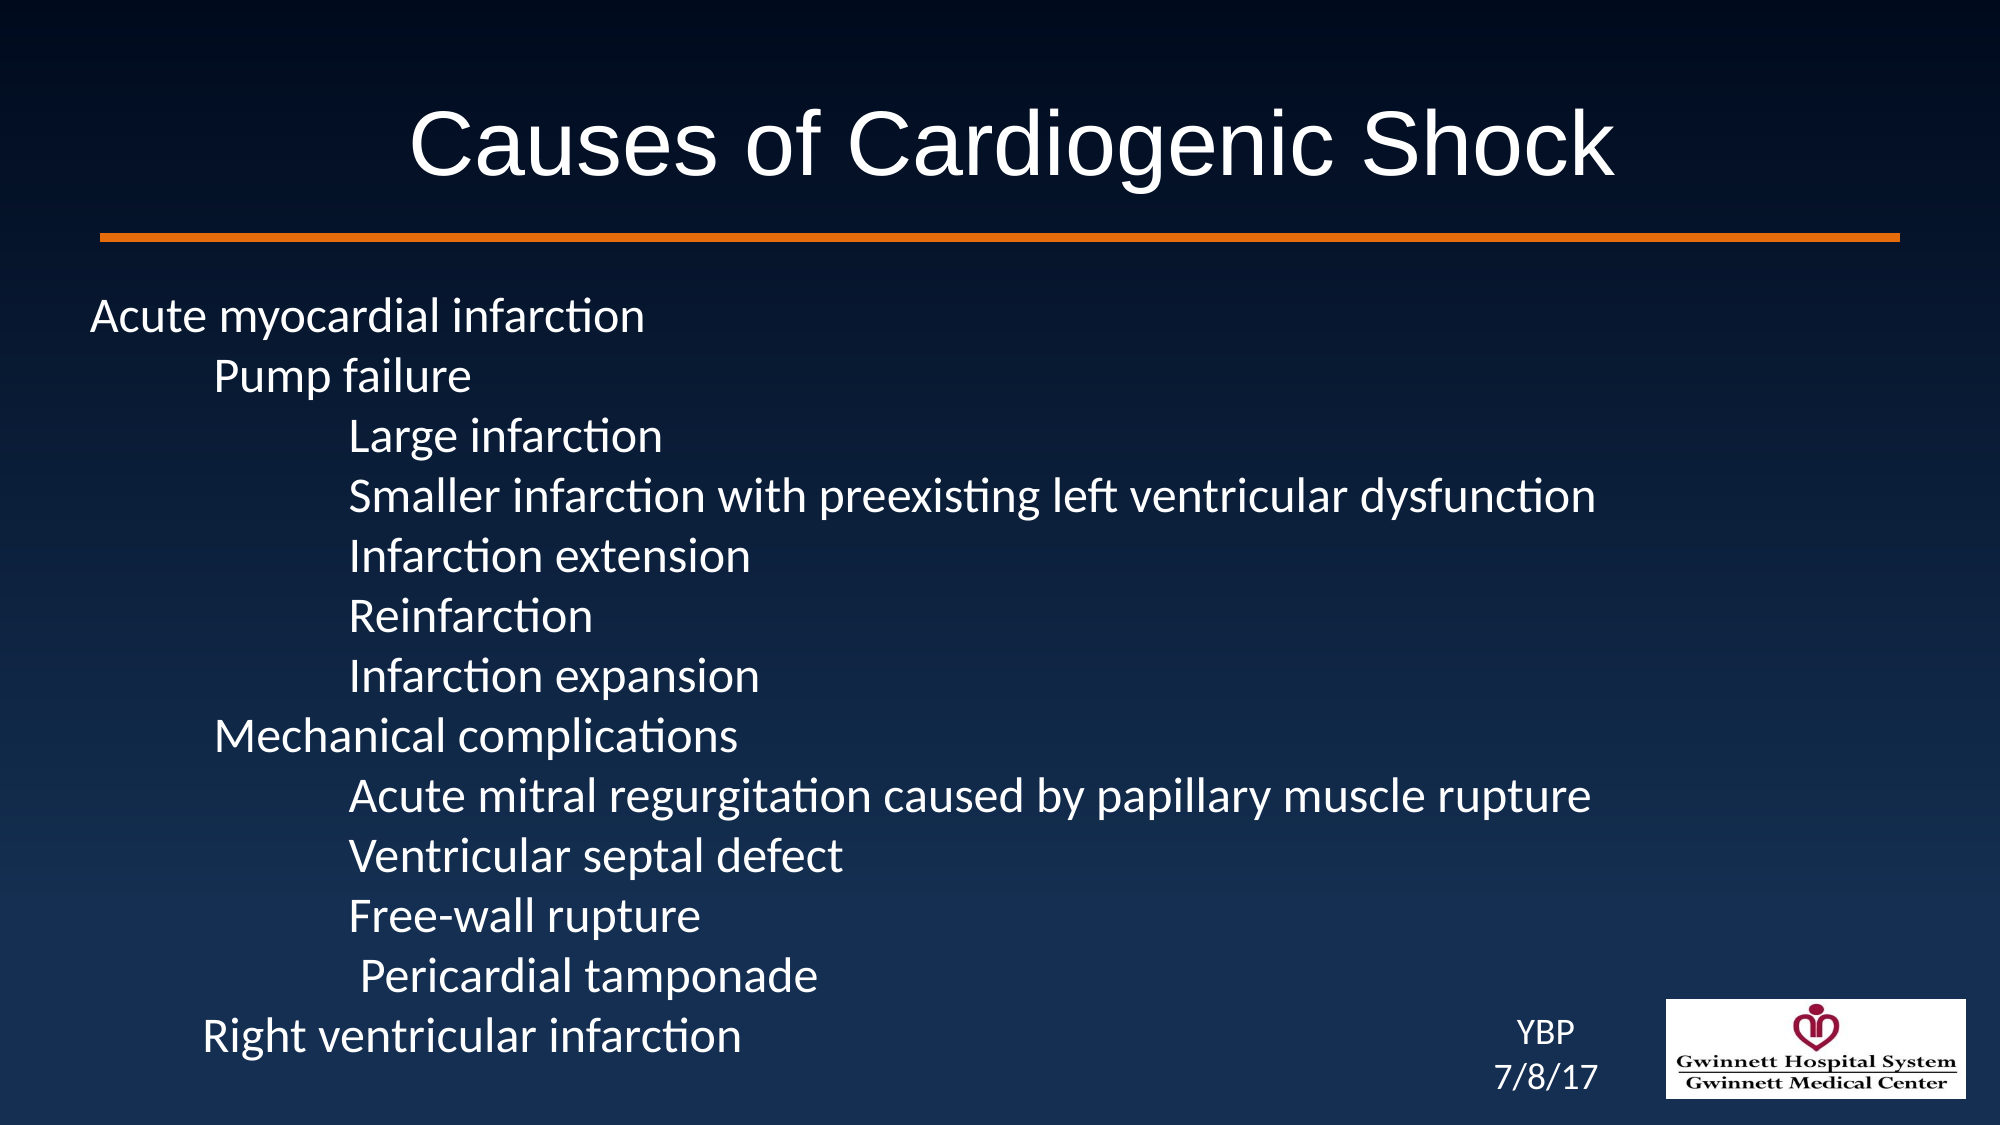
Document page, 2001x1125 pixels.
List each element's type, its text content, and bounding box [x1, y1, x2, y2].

picture [1666, 999, 1966, 1099]
text_box Acute myocardial infarction Pump failure Large infarction Smaller infarction with preexisting left ventricular dysfunction Infarction extension Reinfarction Infarction expansion Mechanical complications Acute mitral regurgitation caused by papillary muscle rupture Ventricular septal defect Free-wall rupture Pericardial tamponade Right ventricular infarction [75, 274, 1688, 1070]
title Causes of Cardiogenic Shock [99, 45, 1900, 233]
